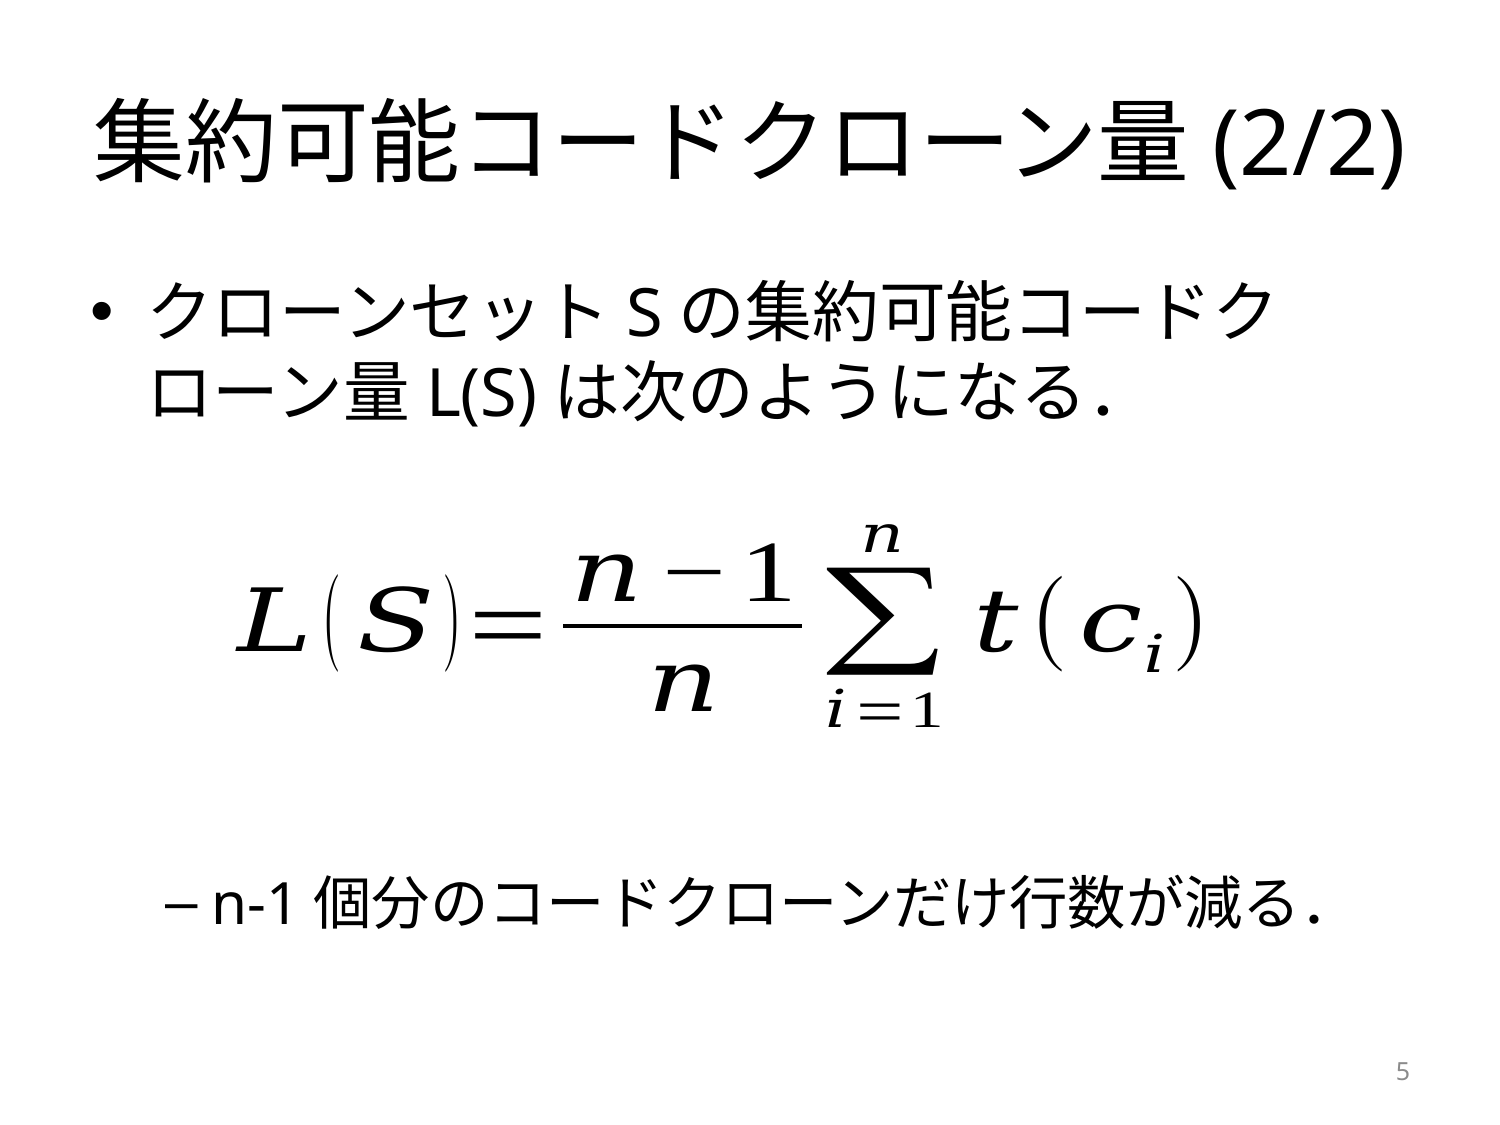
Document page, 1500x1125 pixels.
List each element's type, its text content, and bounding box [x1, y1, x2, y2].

list クローンセットSの集約可能コードクローン量L(S)は次のようになる． n-1個分のコードクローンだけ行数が減る． [75, 262, 1425, 1005]
slide_number 5 [1074, 1042, 1425, 1103]
title 集約可能コードクローン量(2/2) [75, 45, 1425, 233]
